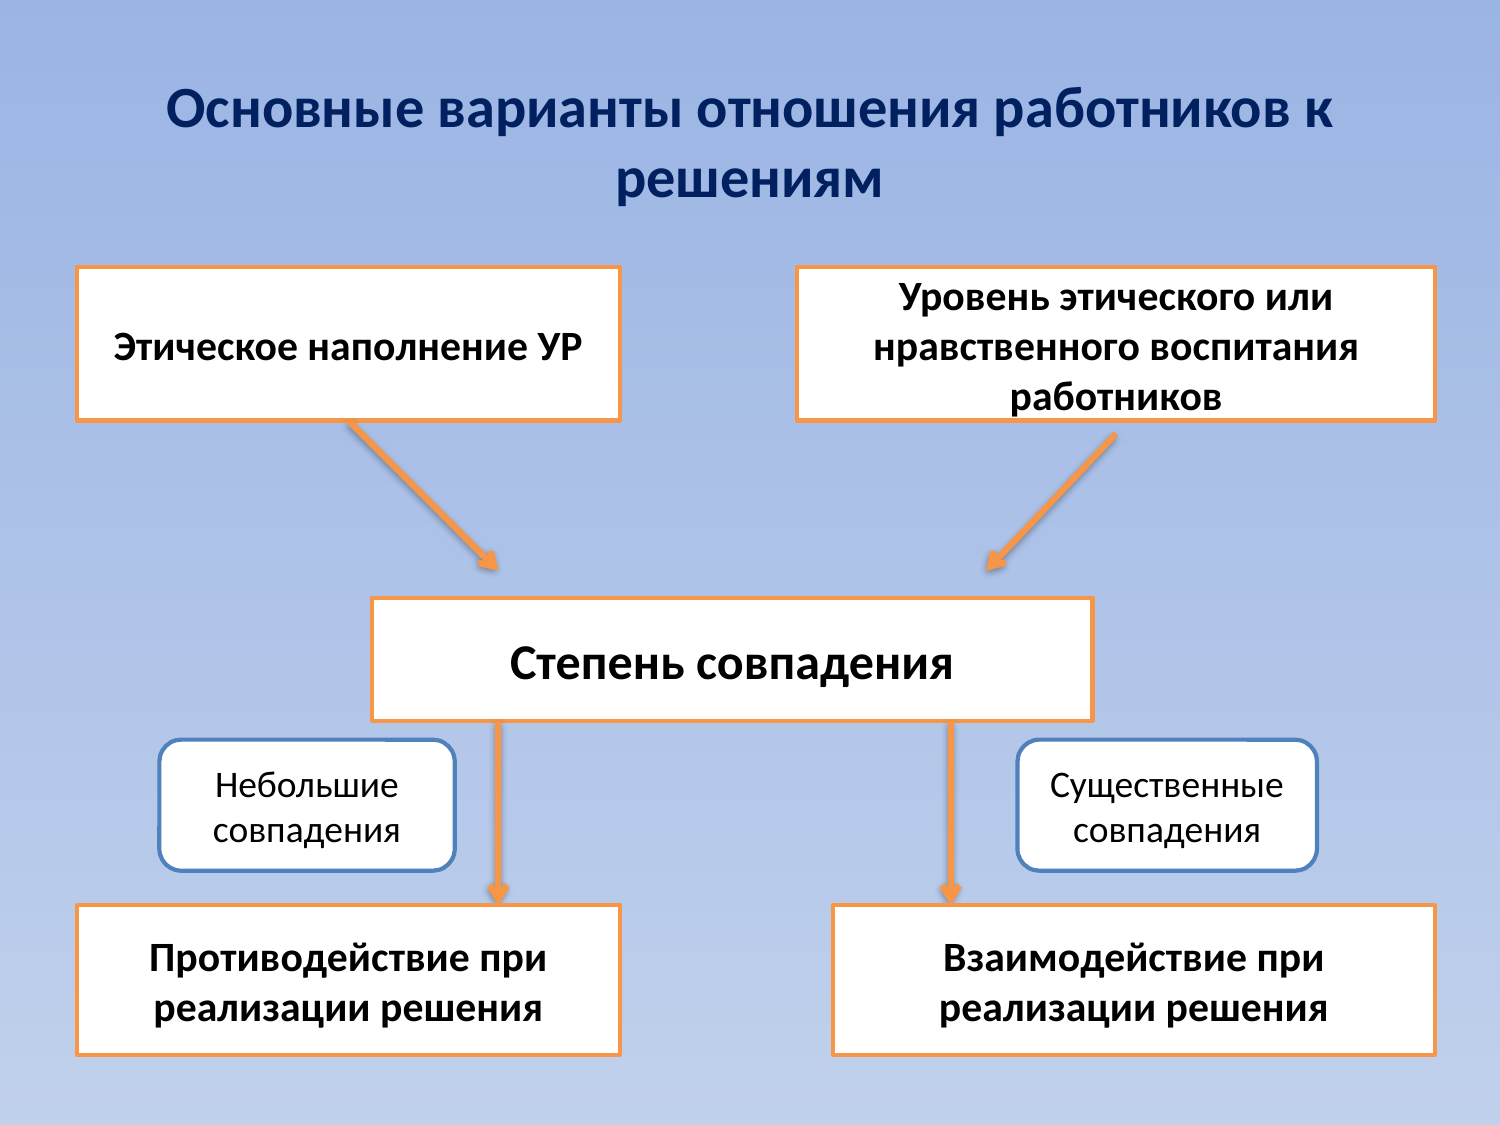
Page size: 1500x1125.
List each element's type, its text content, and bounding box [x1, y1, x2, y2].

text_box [985, 433, 1117, 571]
text_box Этическое наполнение УР [75, 265, 622, 423]
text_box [348, 420, 499, 571]
text_box Существенные совпадения [1015, 737, 1320, 873]
text_box Взаимодействие при реализации решения [831, 903, 1437, 1057]
text_box Противодействие при реализации решения [75, 903, 622, 1057]
text_box Уровень этического или нравственного воспитания работников [795, 265, 1437, 423]
text_box Небольшие совпадения [157, 737, 457, 873]
title Основные варианты отношения работников к решениям [75, 45, 1425, 233]
text_box Степень совпадения [370, 596, 1095, 723]
